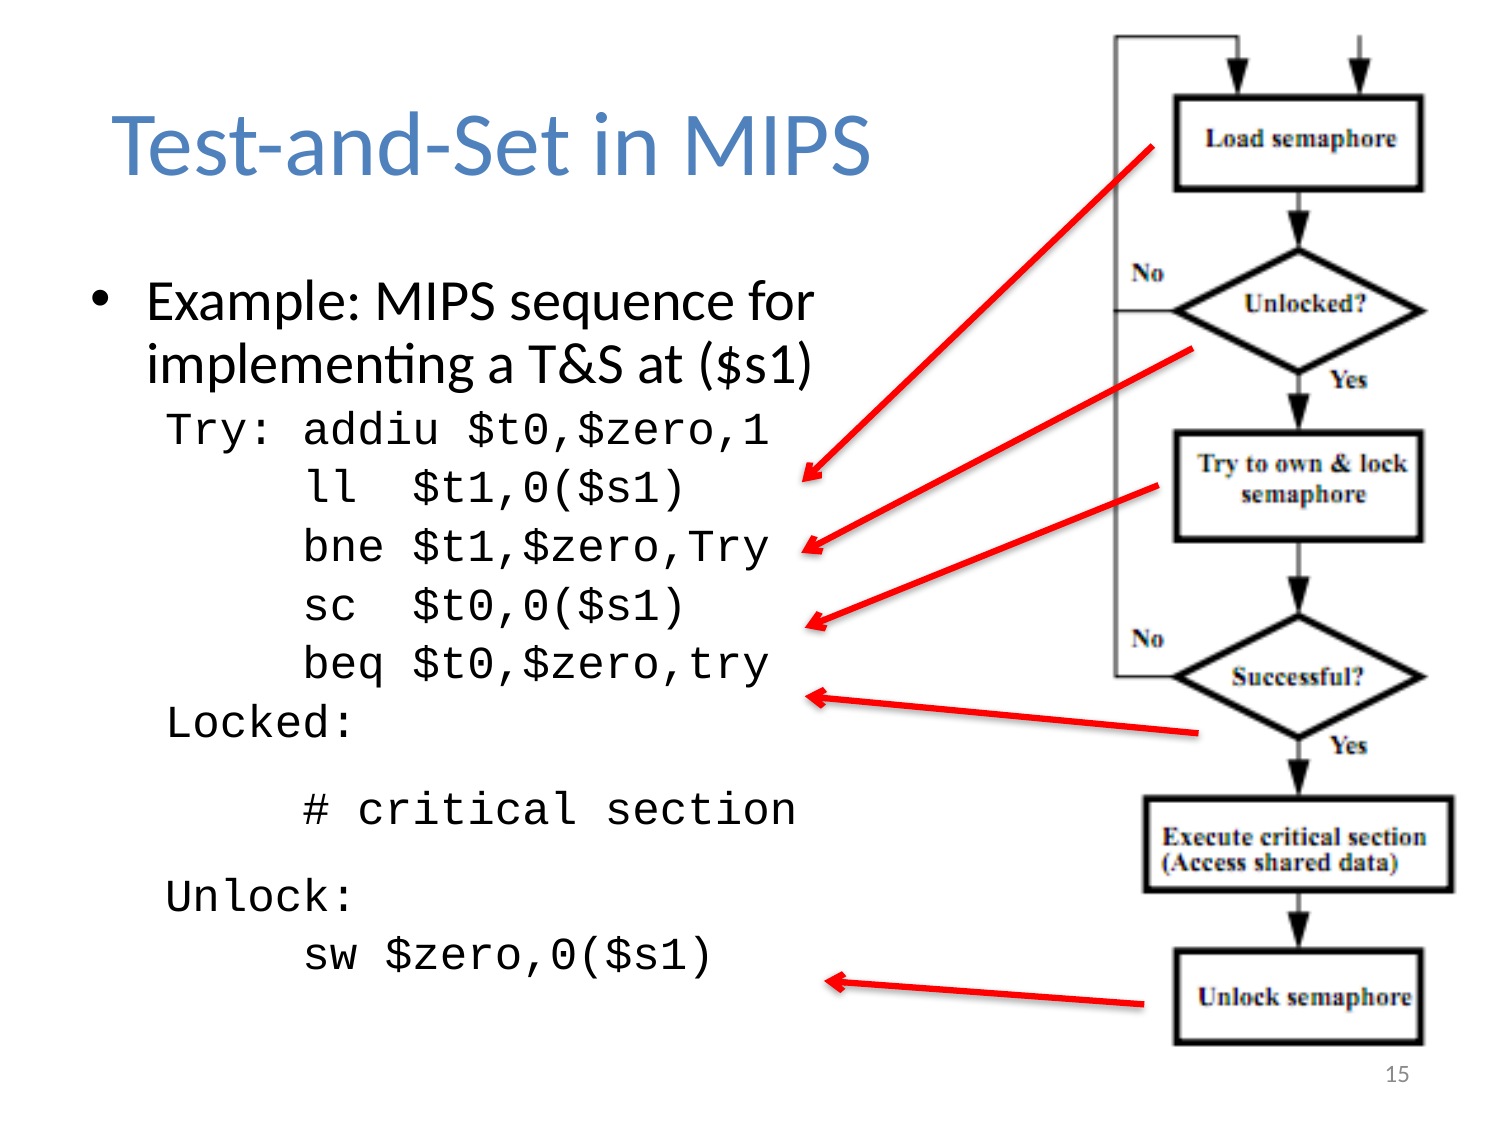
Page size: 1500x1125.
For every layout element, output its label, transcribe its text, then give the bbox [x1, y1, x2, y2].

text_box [804, 484, 1159, 628]
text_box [800, 347, 1194, 554]
slide_number 15 [1074, 1042, 1425, 1103]
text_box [823, 980, 1145, 1005]
title Test-and-Set in MIPS [75, 45, 931, 233]
list Example: MIPS sequence for implementing a T&S at ($s1) Try: addiu $t0,$zero,1 ll $t1,0($s1) bne $t1,$zero,Try sc $t0,0($s1) beq $t0,$zero,try Locked: # critical section Unlock: sw $zero,0($s1) [75, 262, 1131, 1125]
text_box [801, 145, 1154, 346]
picture [1081, 13, 1500, 1062]
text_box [804, 695, 1199, 734]
